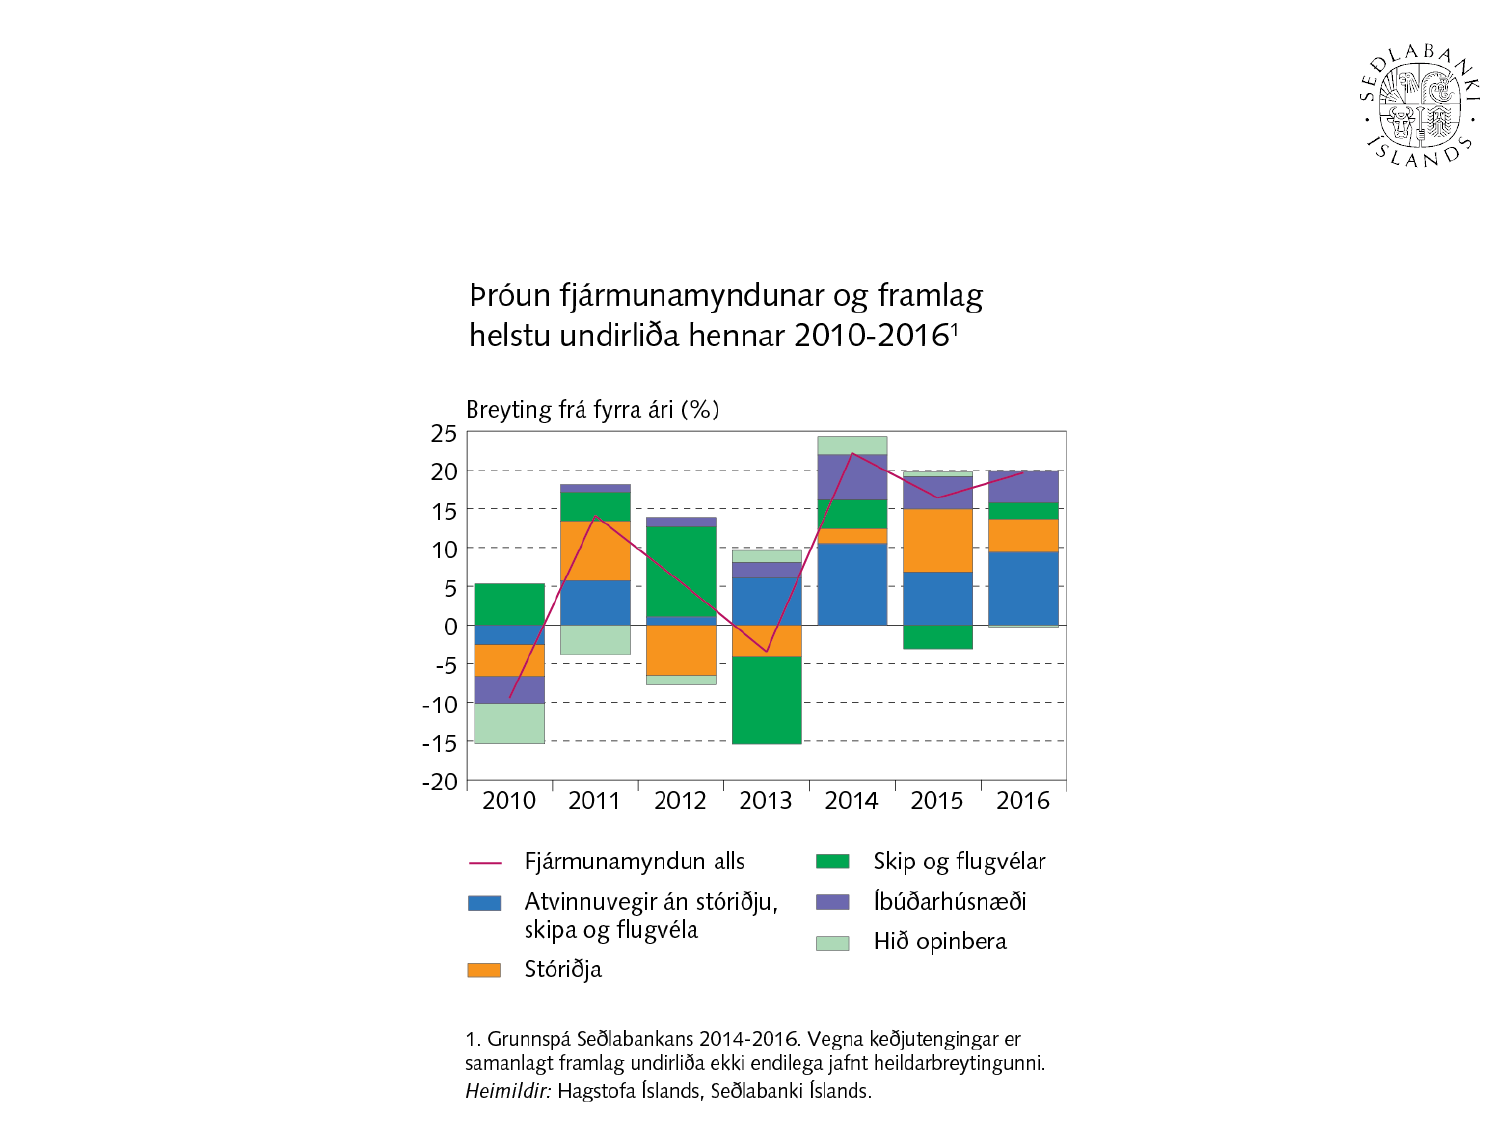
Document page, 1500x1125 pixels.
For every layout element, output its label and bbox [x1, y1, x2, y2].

list [421, 234, 1067, 1102]
picture [1357, 42, 1482, 173]
